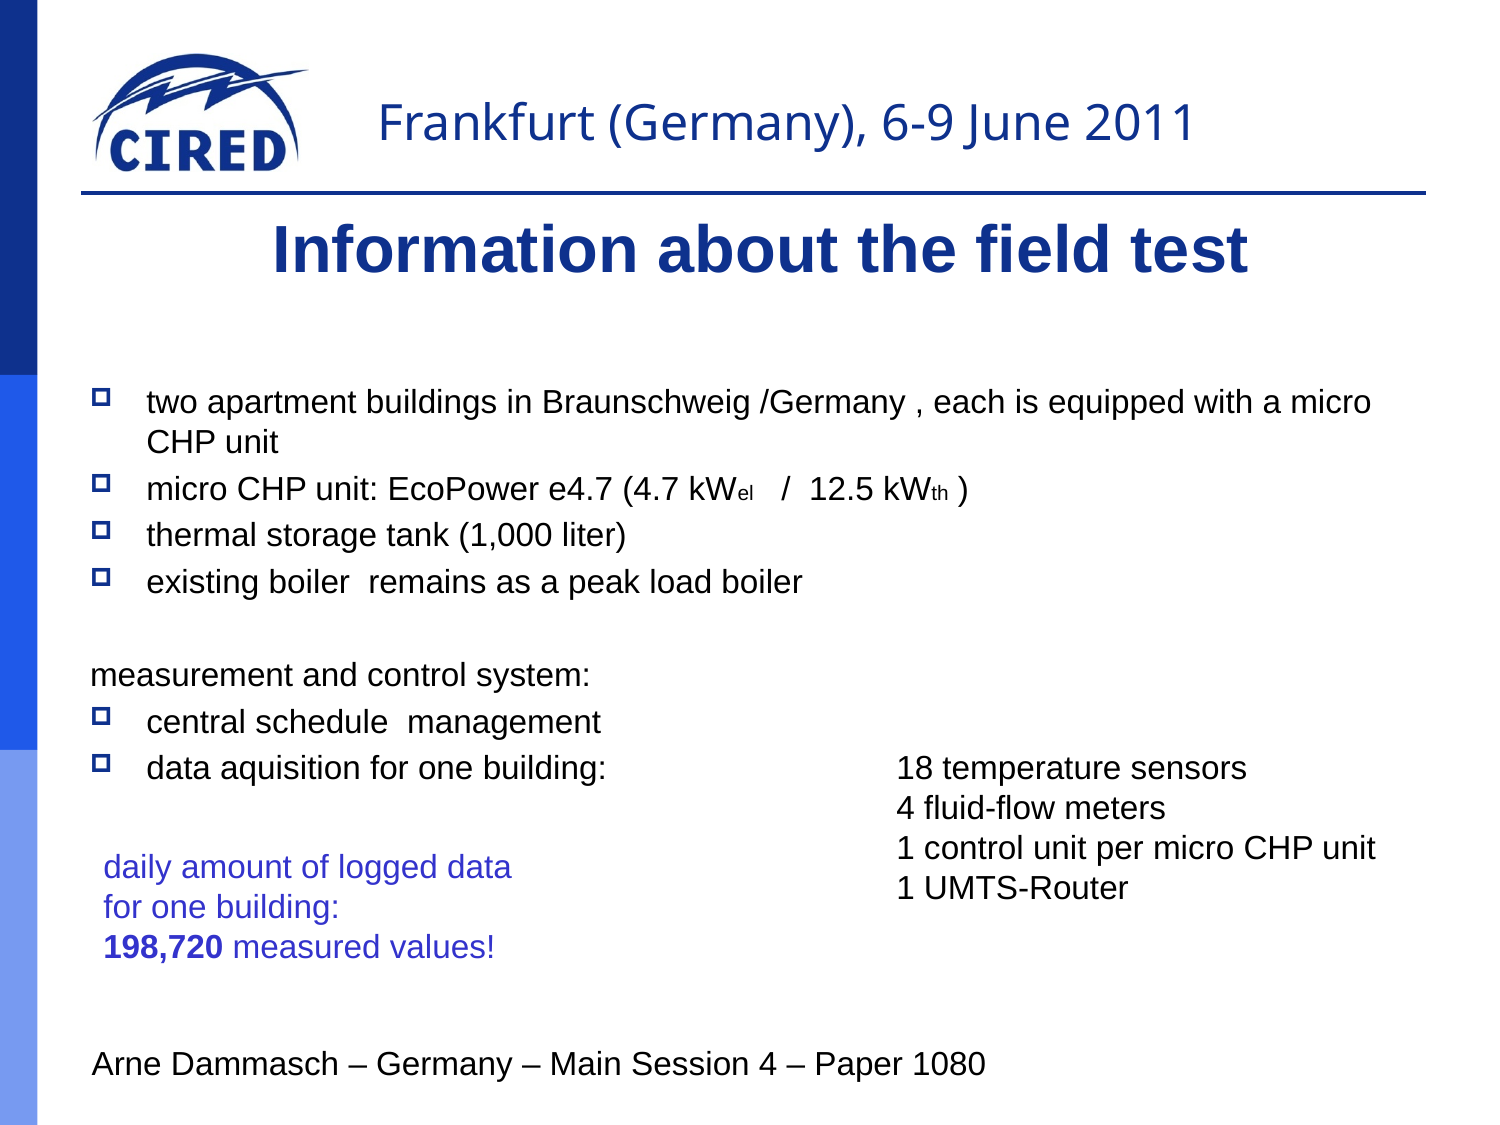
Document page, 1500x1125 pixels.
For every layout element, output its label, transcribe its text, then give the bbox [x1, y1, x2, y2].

list two apartment buildings in Braunschweig /Germany , each is equipped with a micro CHP unit micro CHP unit: EcoPower e4.7 (4.7 kWel / 12.5 kWth ) thermal storage tank (1,000 liter) existing boiler remains as a peak load boiler measurement and control system: central schedule management data aquisition for one building: 18 temperature sensors 4 fluid-flow meters 1 control unit per micro CHP unit 1 UMTS-Router [75, 326, 1425, 1024]
text_box Arne Dammasch – Germany – Main Session 4 – Paper 1080 [76, 1034, 1259, 1090]
text_box Information about the field test [88, 207, 1436, 295]
text_box daily amount of logged data for one building: 198,720 measured values! [88, 838, 668, 973]
picture [92, 53, 309, 172]
